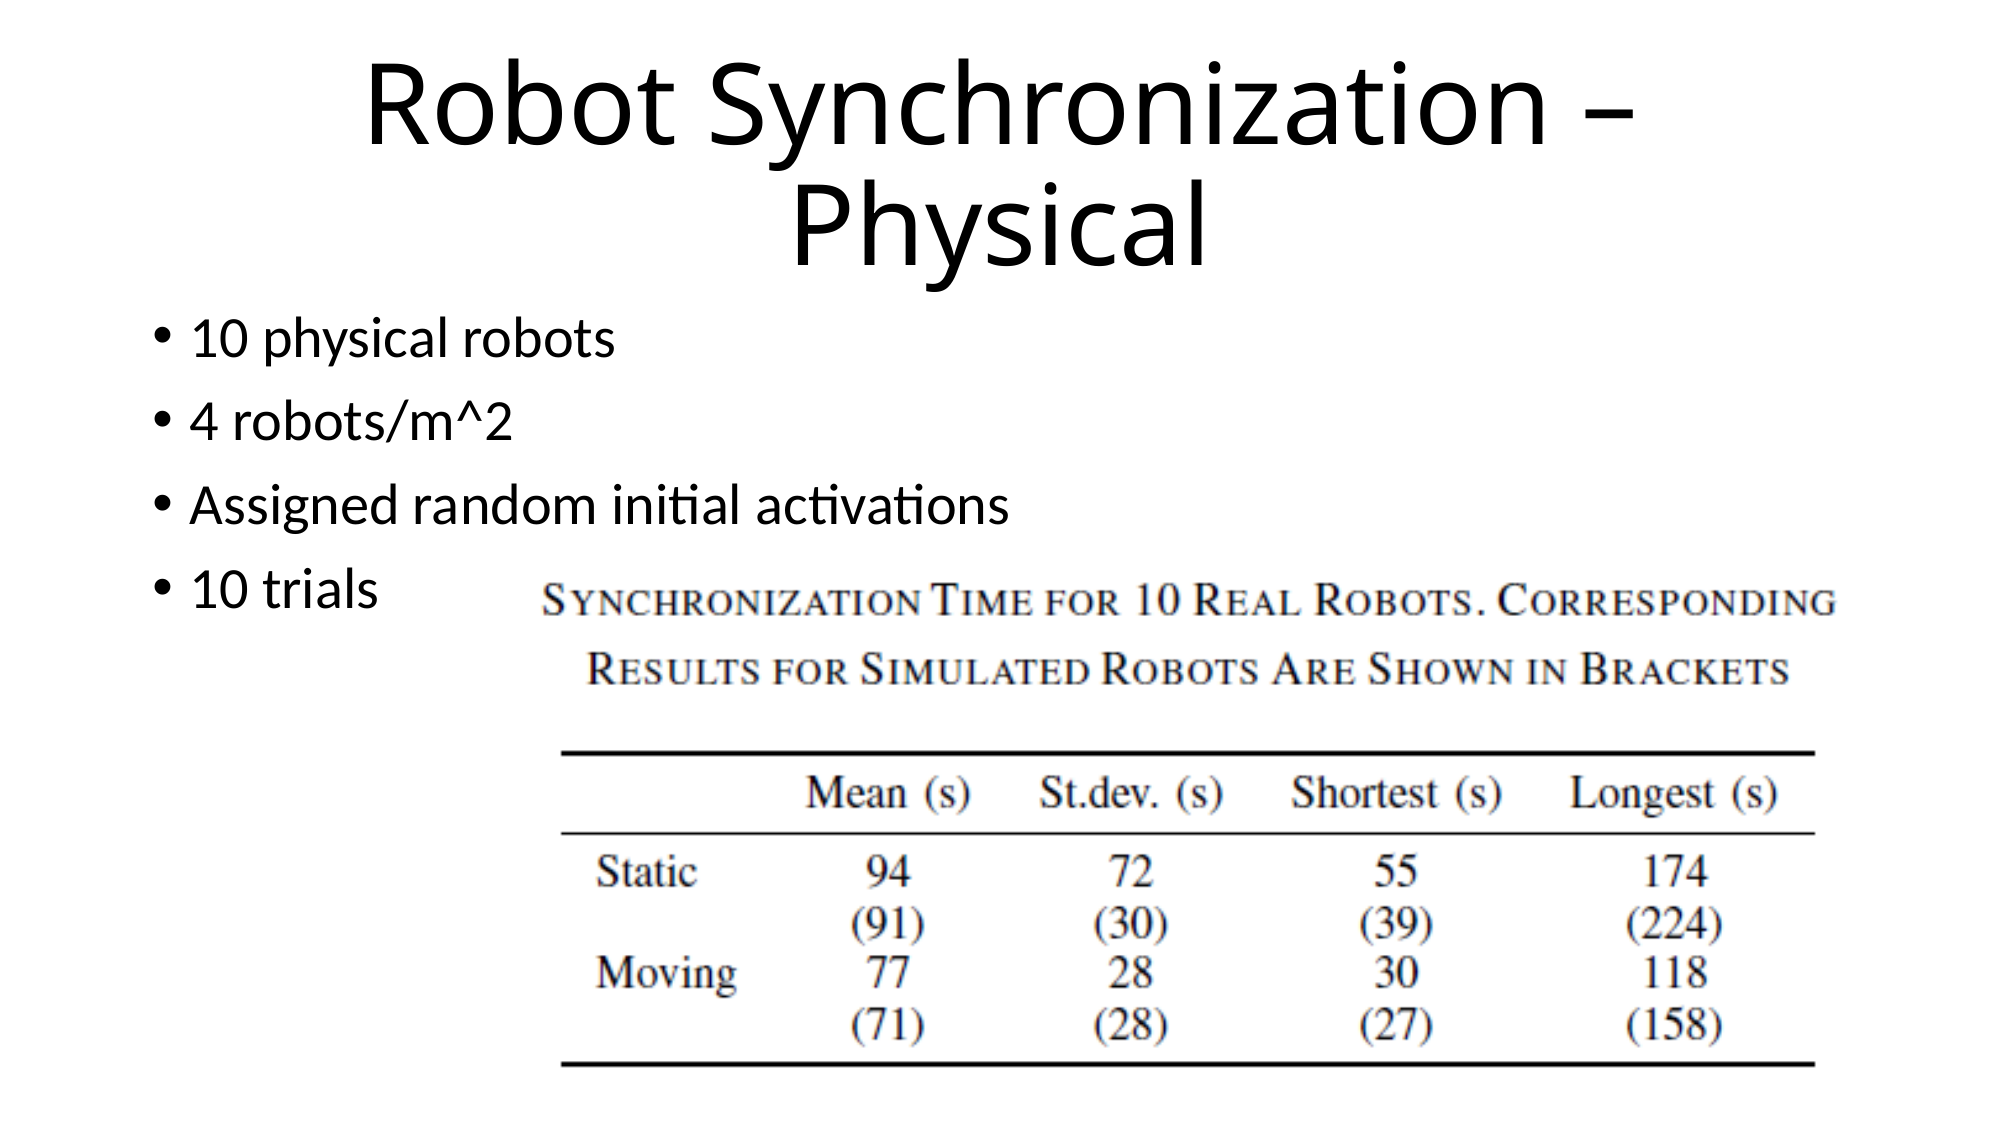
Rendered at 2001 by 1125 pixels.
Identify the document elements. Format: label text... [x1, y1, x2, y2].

list 10 physical robots 4 robots/m^2 Assigned random initial activations 10 trials [137, 299, 1863, 711]
title Robot Synchronization – Physical [137, 59, 1863, 278]
picture [519, 576, 1863, 1093]
